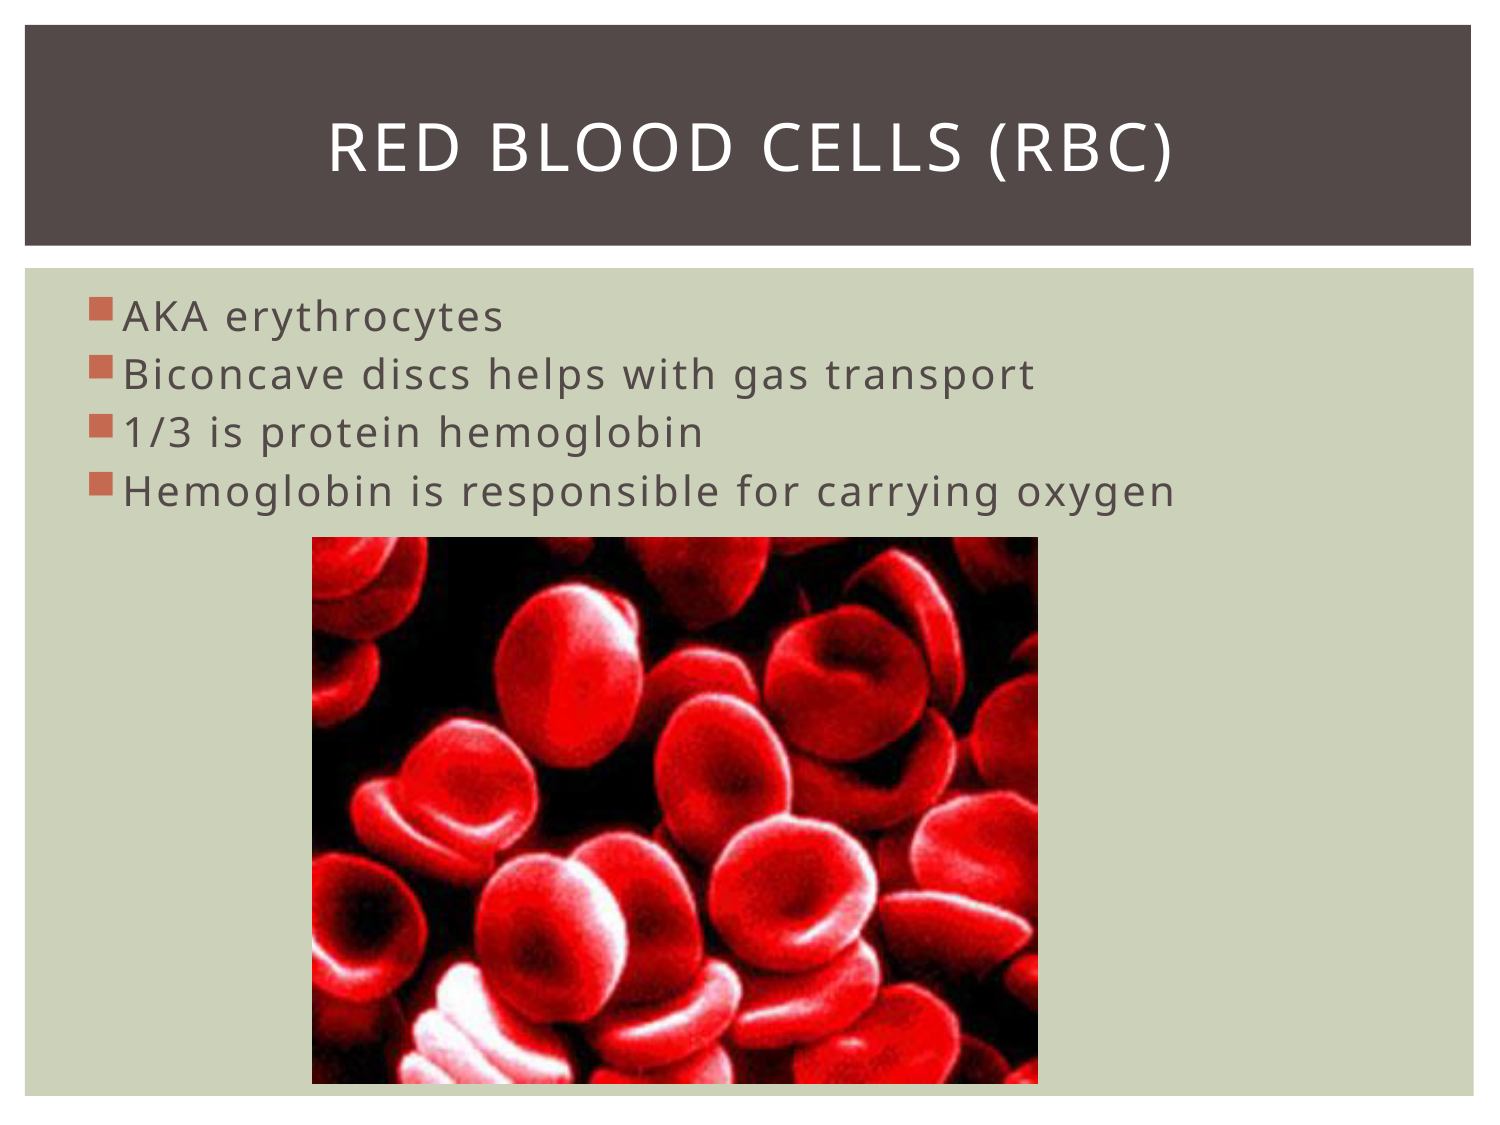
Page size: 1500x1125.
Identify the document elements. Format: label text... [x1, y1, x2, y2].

list AKA erythrocytes Biconcave discs helps with gas transport 1/3 is protein hemoglobin Hemoglobin is responsible for carrying oxygen [62, 281, 1442, 1005]
title Red Blood Cells (RBC) [62, 58, 1438, 232]
picture [312, 537, 1038, 1084]
